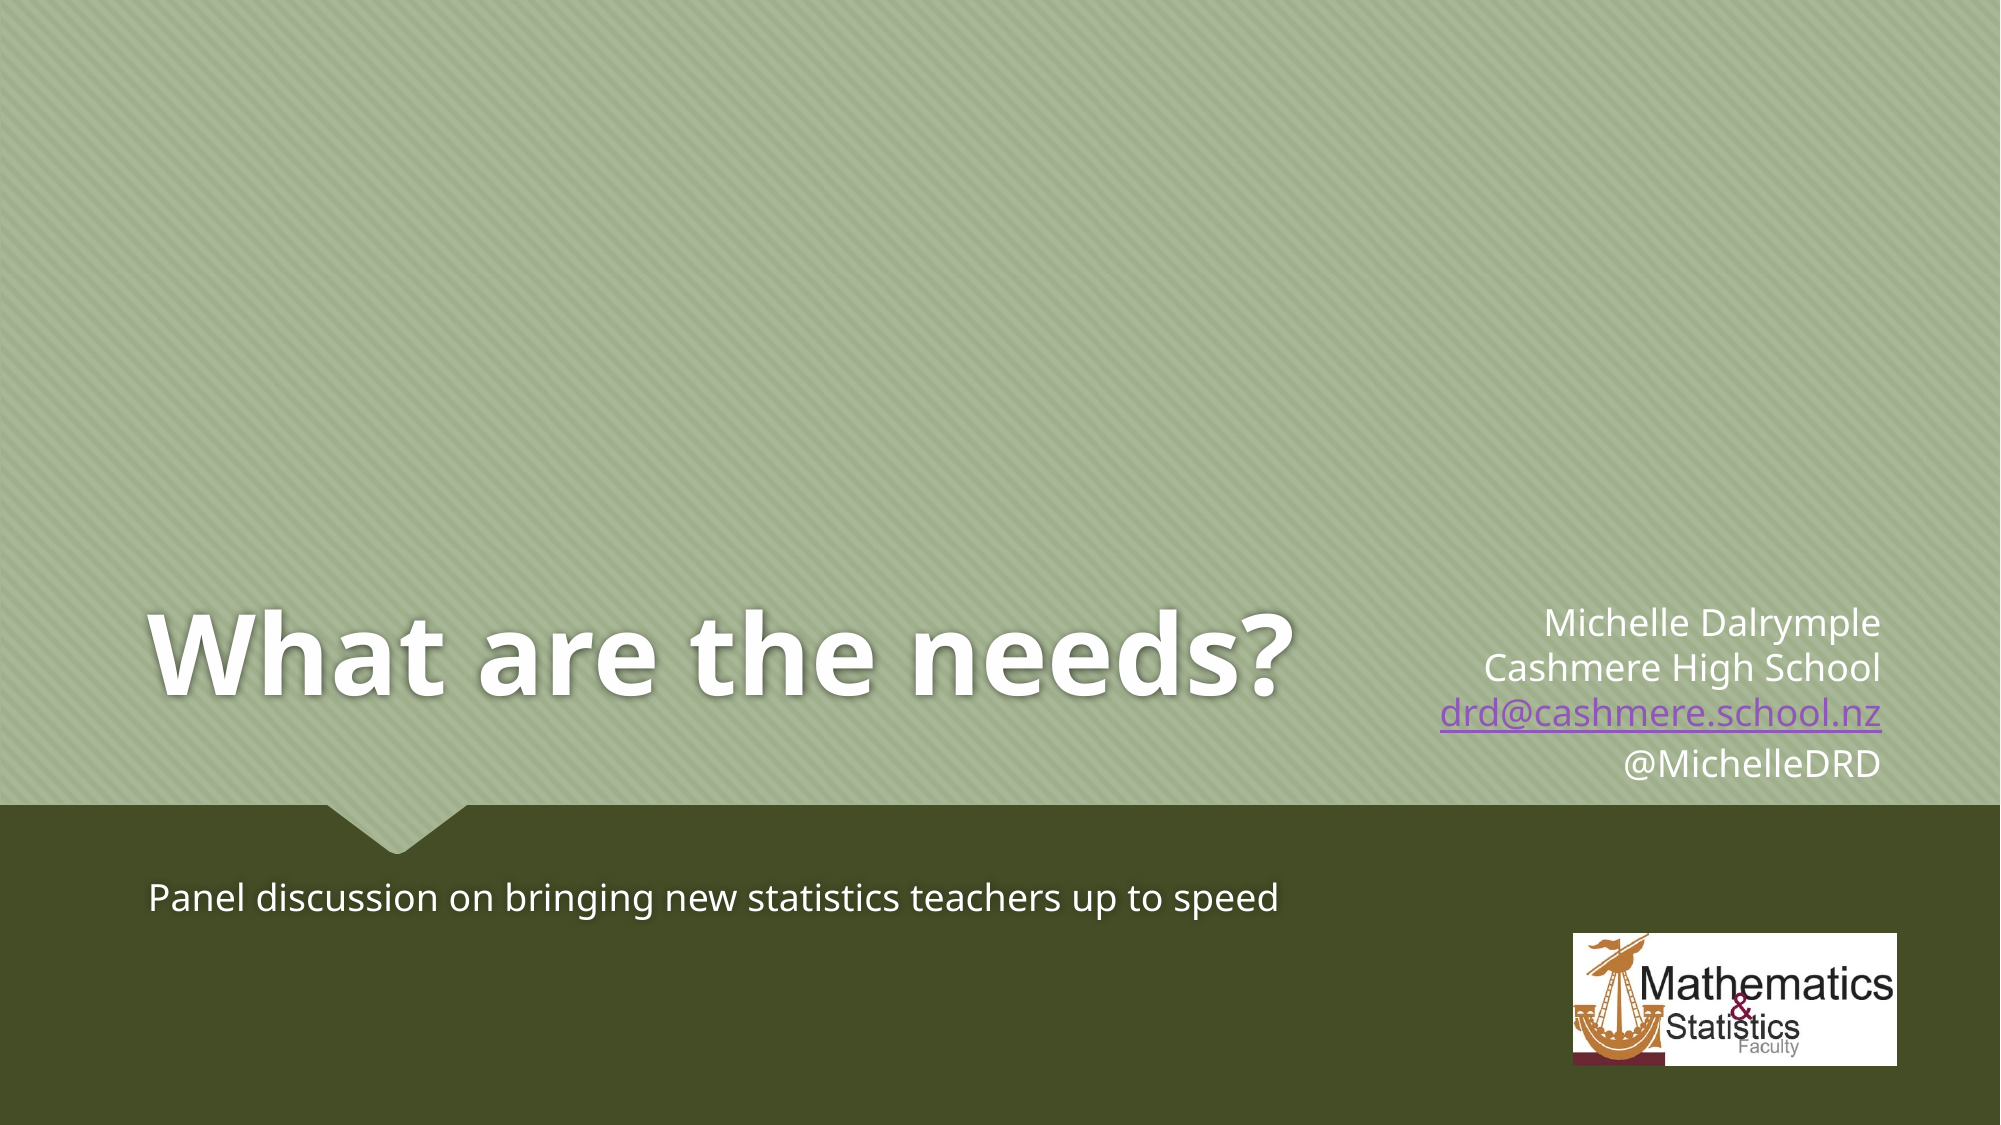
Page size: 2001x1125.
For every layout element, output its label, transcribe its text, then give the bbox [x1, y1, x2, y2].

picture [1573, 933, 1898, 1066]
title What are the needs? [132, 237, 1868, 726]
subtitle Panel discussion on bringing new statistics teachers up to speed [132, 866, 1868, 938]
text_box Michelle Dalrymple Cashmere High School drd@cashmere.school.nz @MichelleDRD [1323, 591, 1897, 793]
